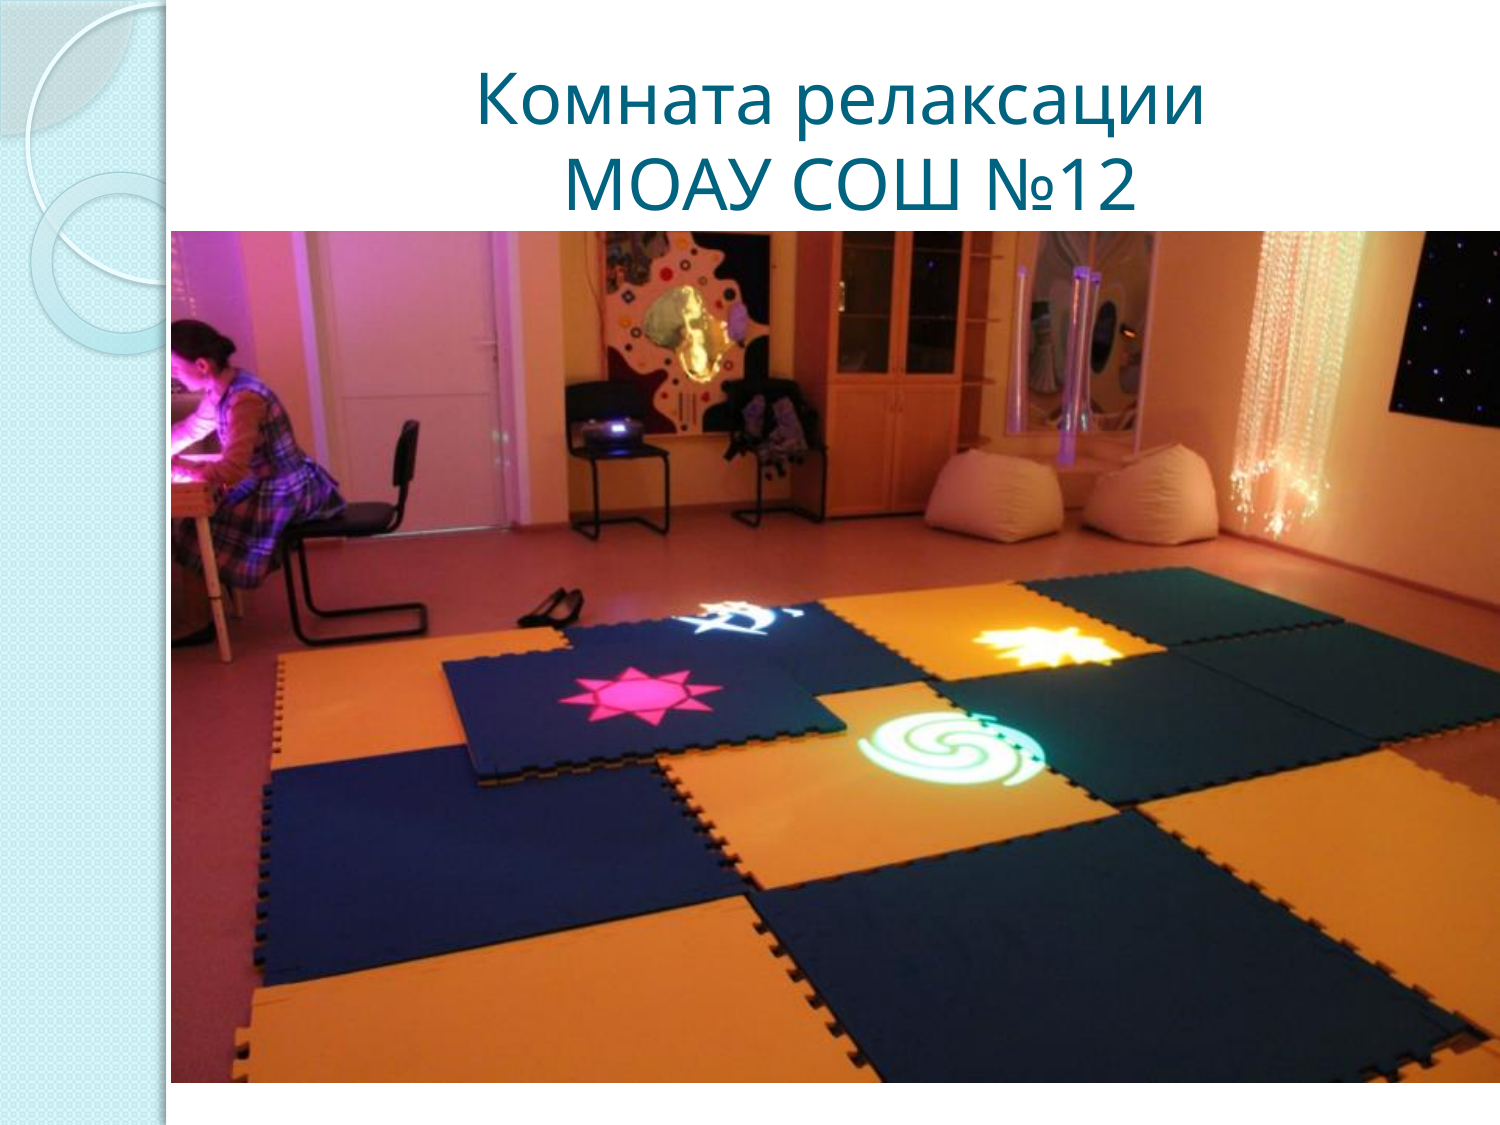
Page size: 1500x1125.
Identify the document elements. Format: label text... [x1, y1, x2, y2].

title Комната релаксации МОАУ СОШ №12 [235, 45, 1466, 228]
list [170, 231, 1500, 1083]
